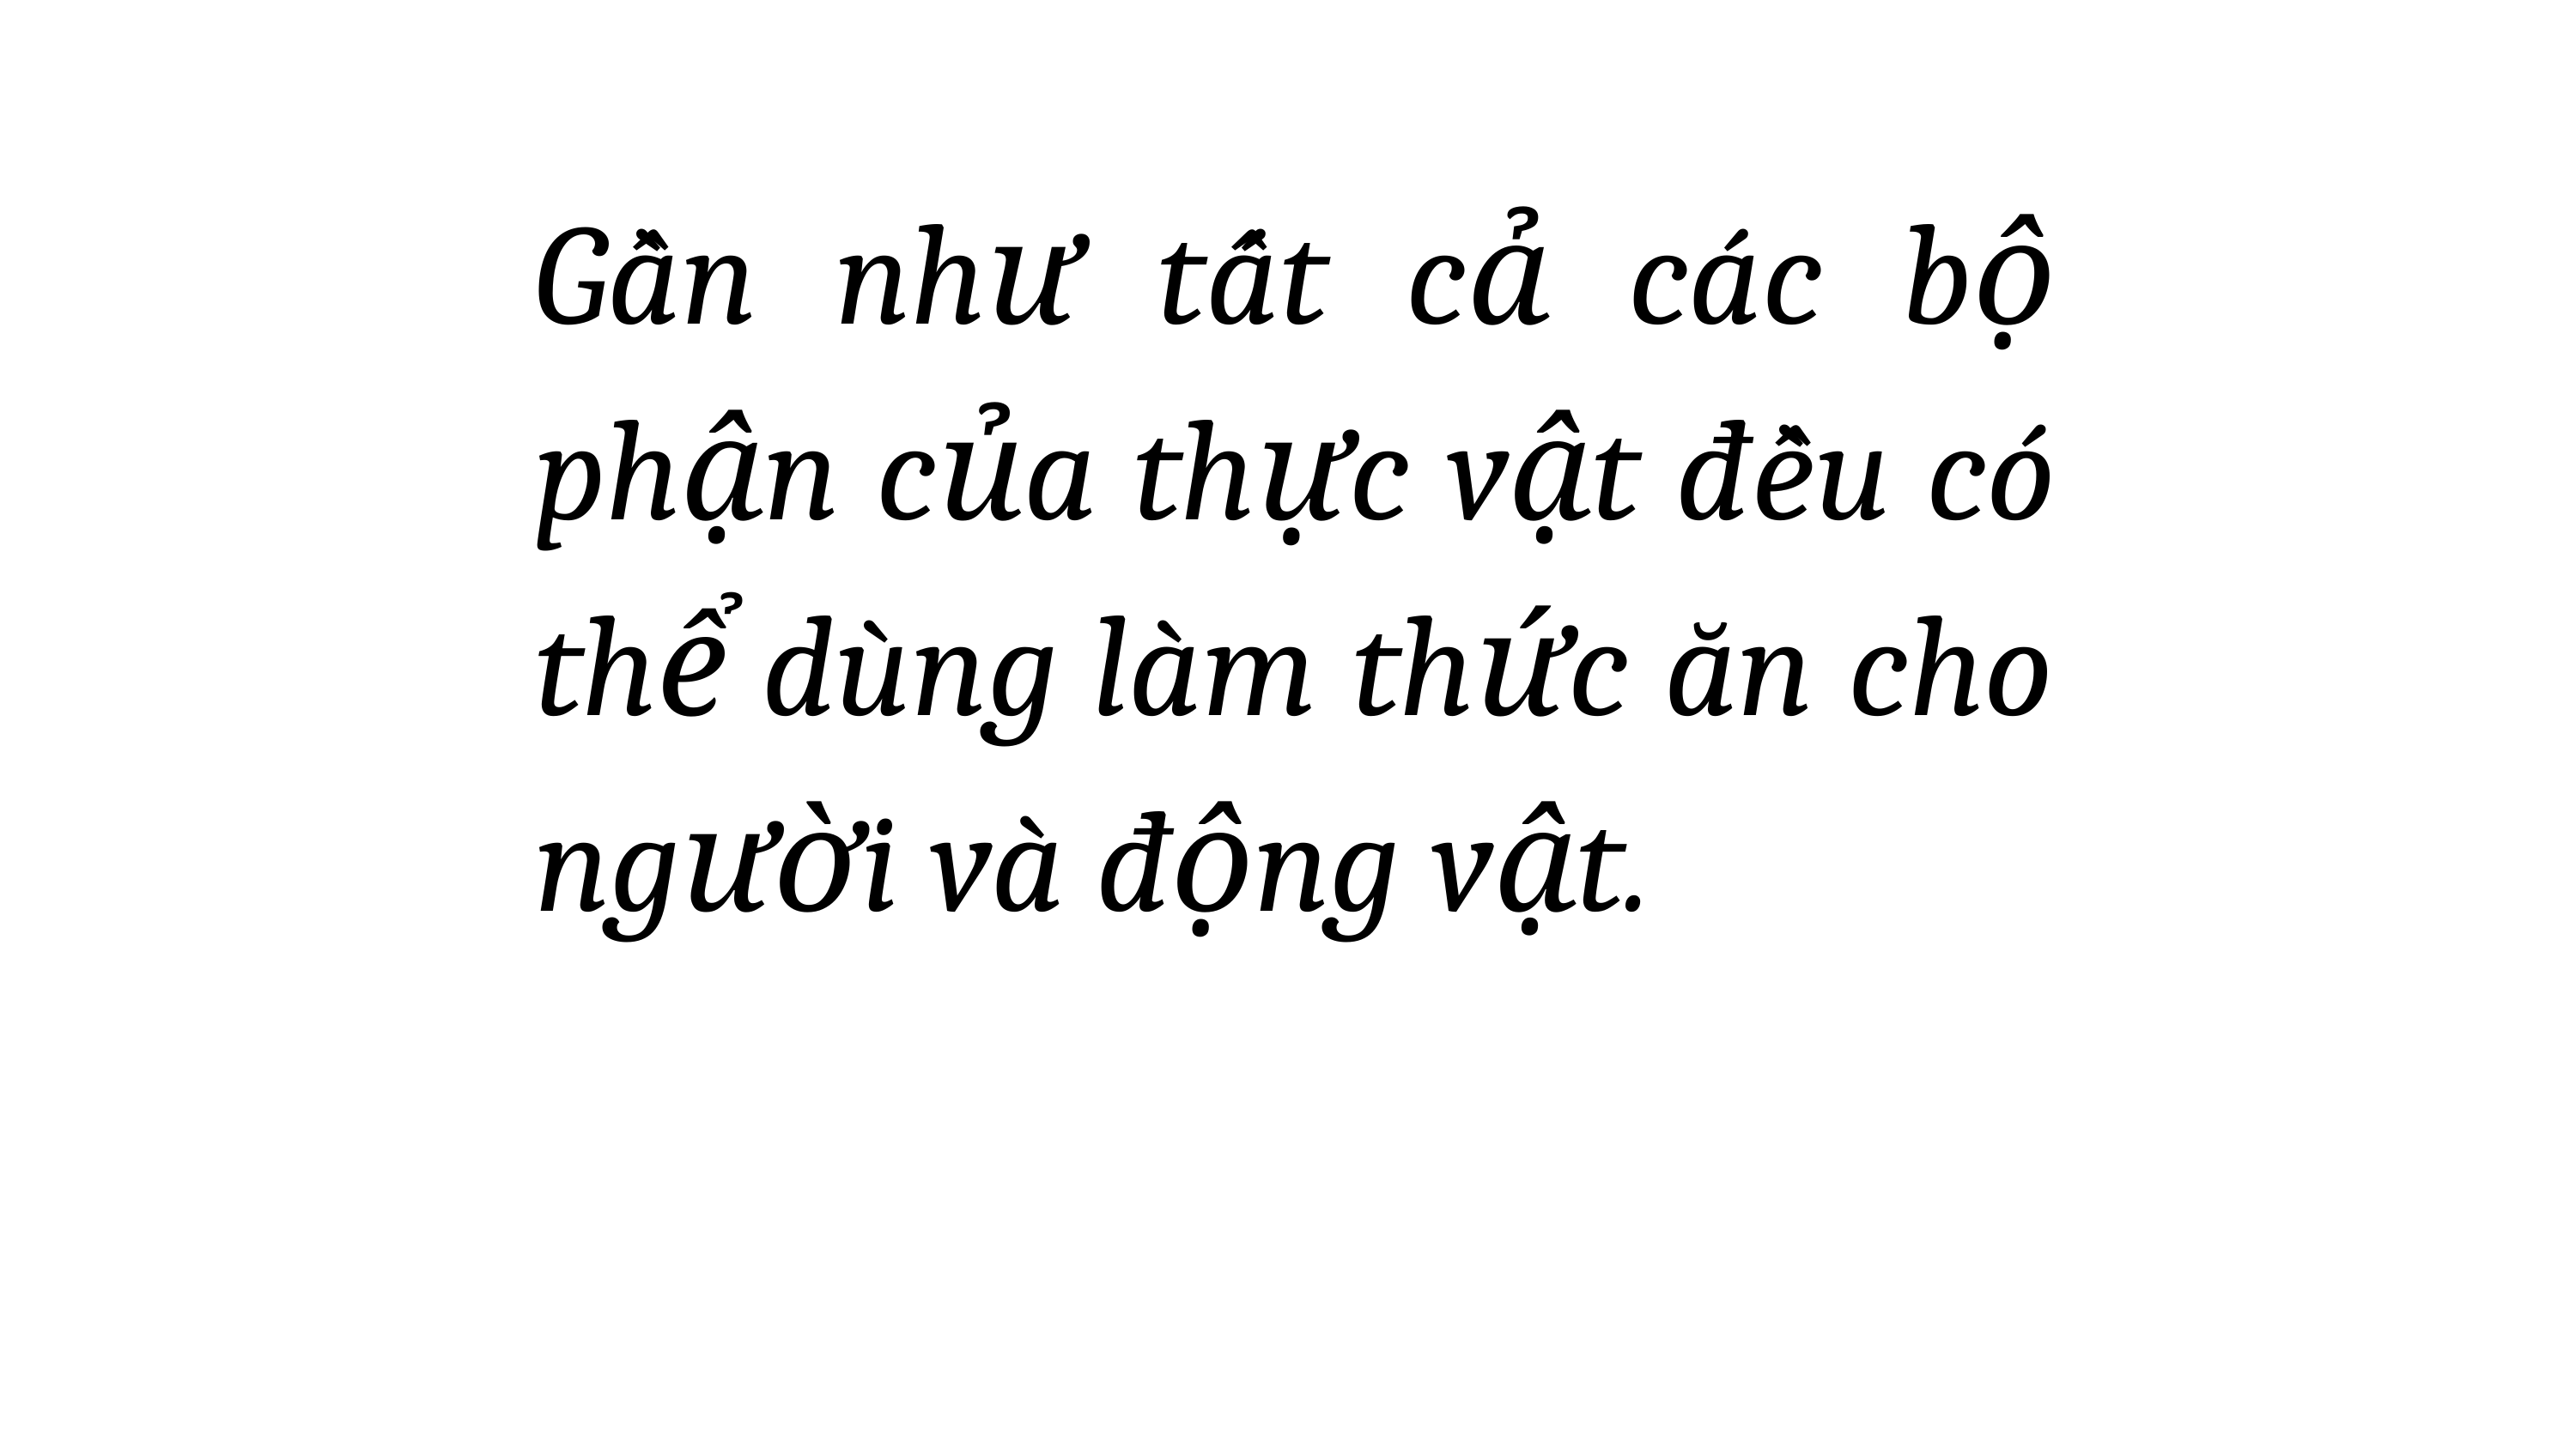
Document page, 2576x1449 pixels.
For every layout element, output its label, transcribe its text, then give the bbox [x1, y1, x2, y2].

text_box Gần như tất cả các bộ phận của thực vật đều có thể dùng làm thức ăn cho người và động vật. [534, 157, 2056, 940]
